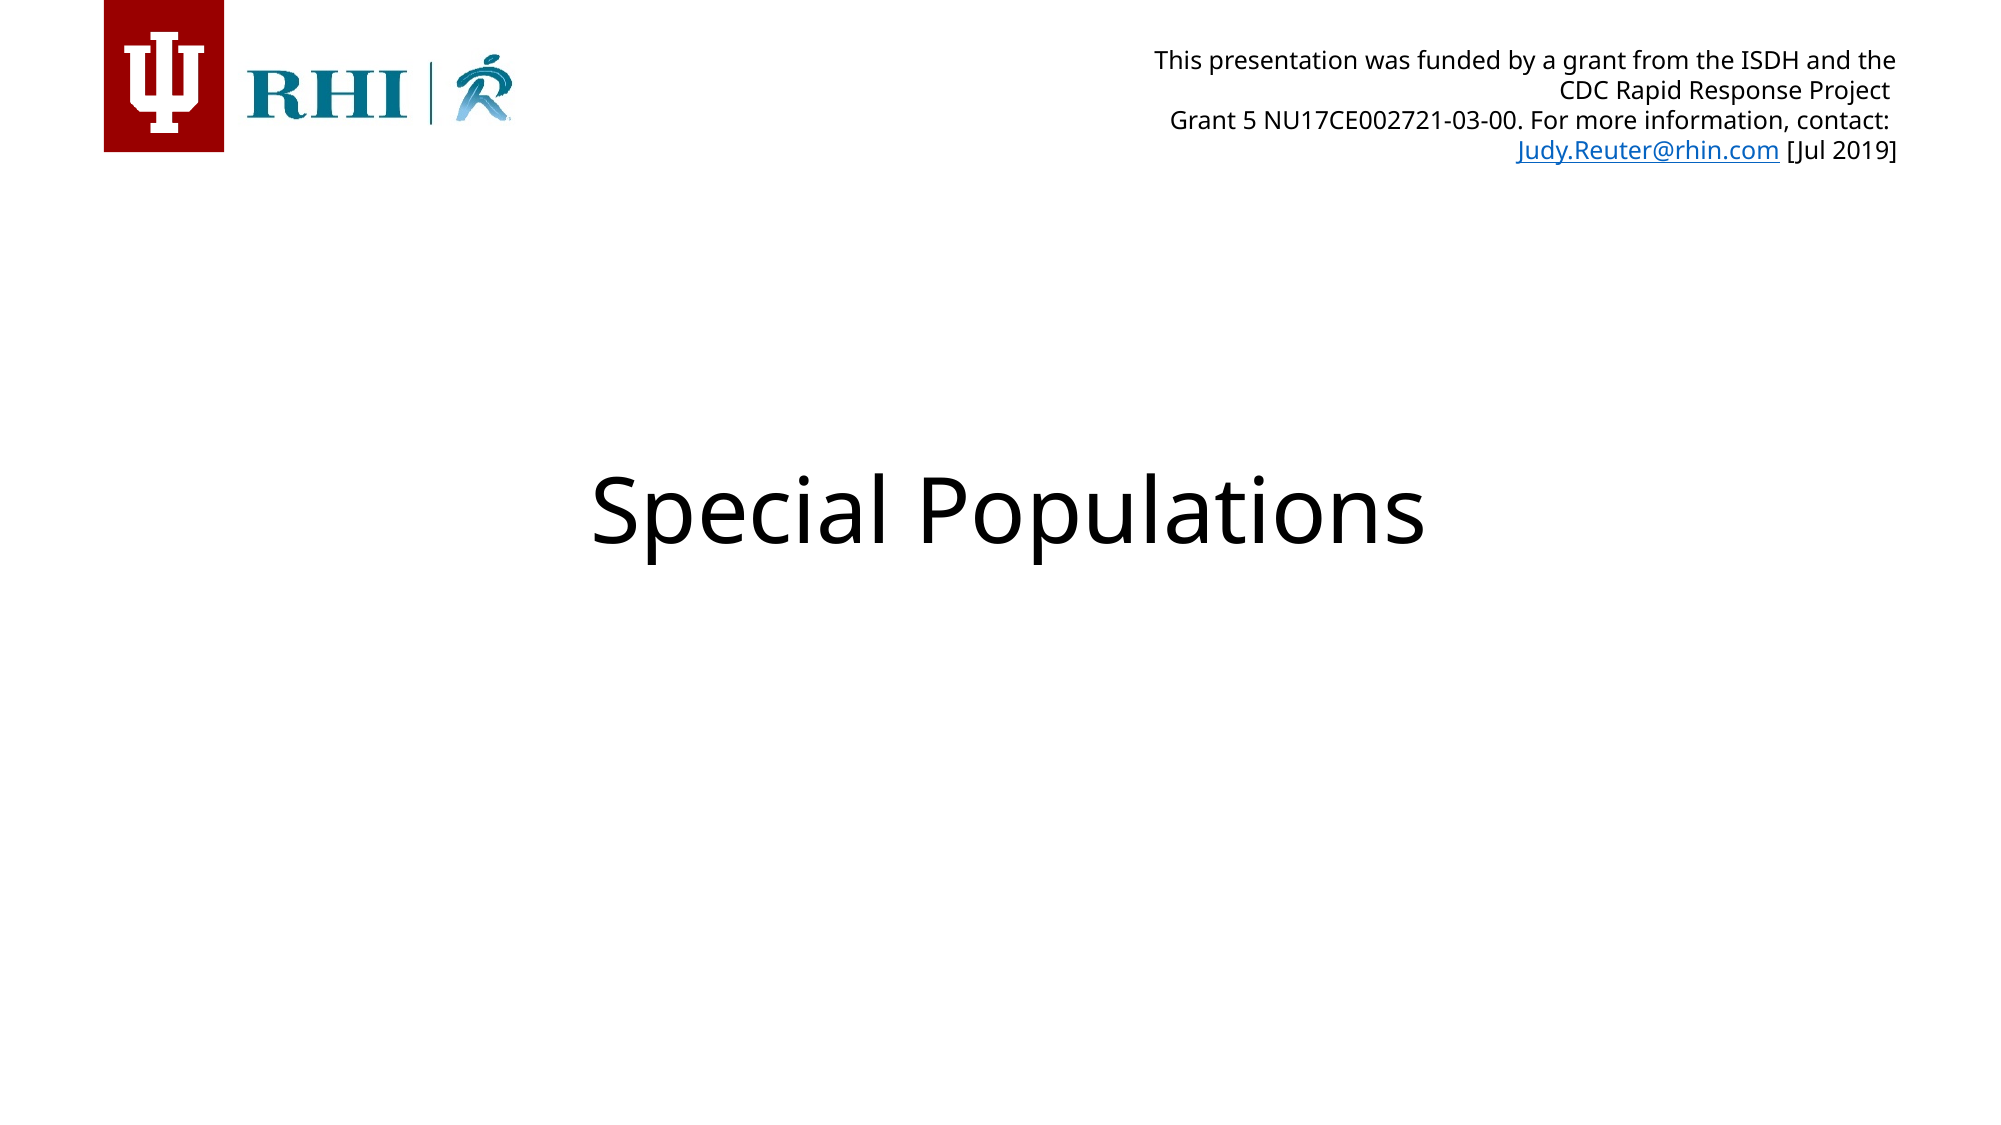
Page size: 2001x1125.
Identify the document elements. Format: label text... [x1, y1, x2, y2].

picture [57, 0, 530, 198]
list Special Populations [109, 444, 1910, 669]
